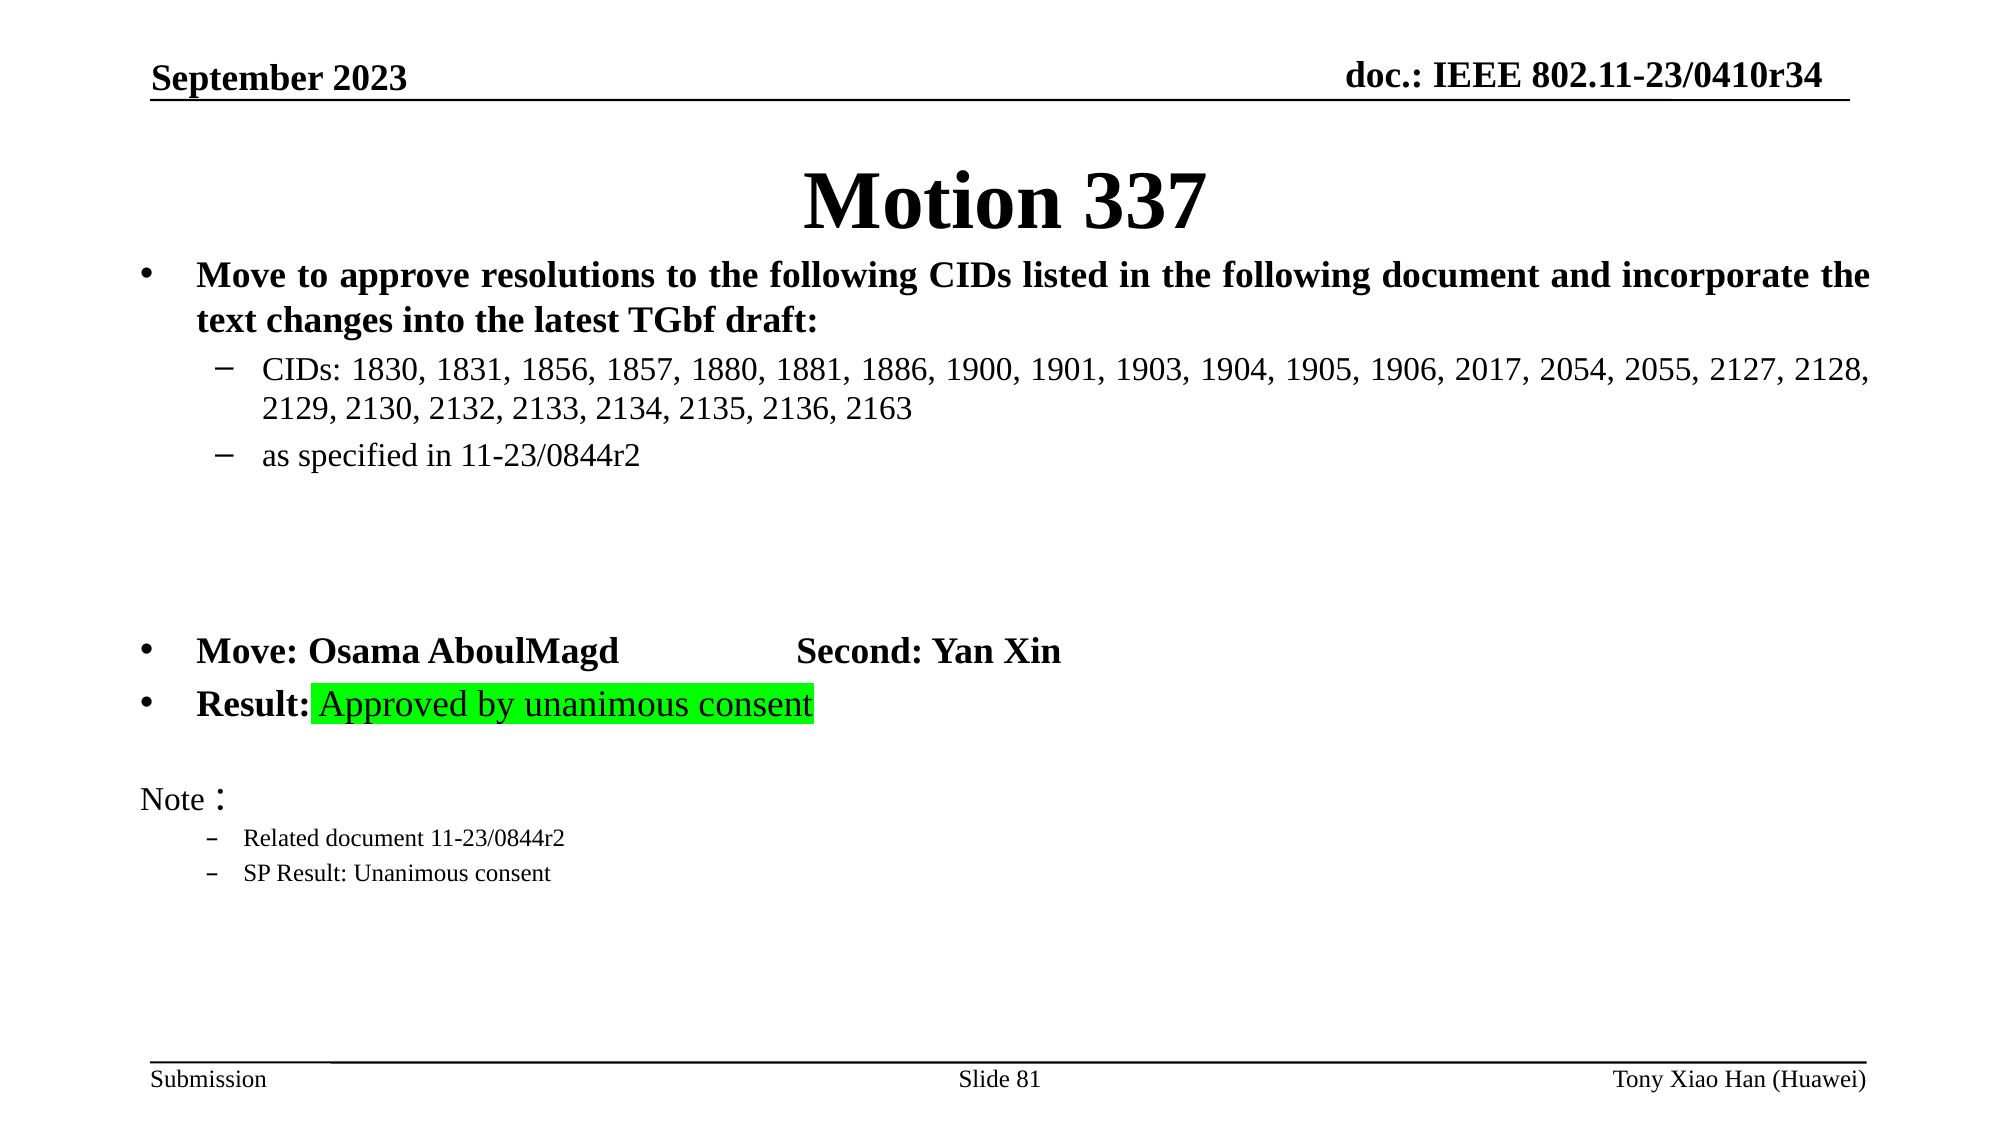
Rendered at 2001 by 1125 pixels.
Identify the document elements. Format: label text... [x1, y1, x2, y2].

text_box Move to approve resolutions to the following CIDs listed in the following document and incorporate the text changes into the latest TGbf draft: CIDs: 1830, 1831, 1856, 1857, 1880, 1881, 1886, 1900, 1901, 1903, 1904, 1905, 1906, 2017, 2054, 2055, 2127, 2128, 2129, 2130, 2132, 2133, 2134, 2135, 2136, 2163 as specified in 11-23/0844r2 Move: Osama AboulMagd Second: Yan Xin Result: Approved by unanimous consent Note： Related document 11-23/0844r2 SP Result: Unanimous consent [125, 212, 1888, 900]
text_box Motion 337 [368, 137, 1644, 212]
